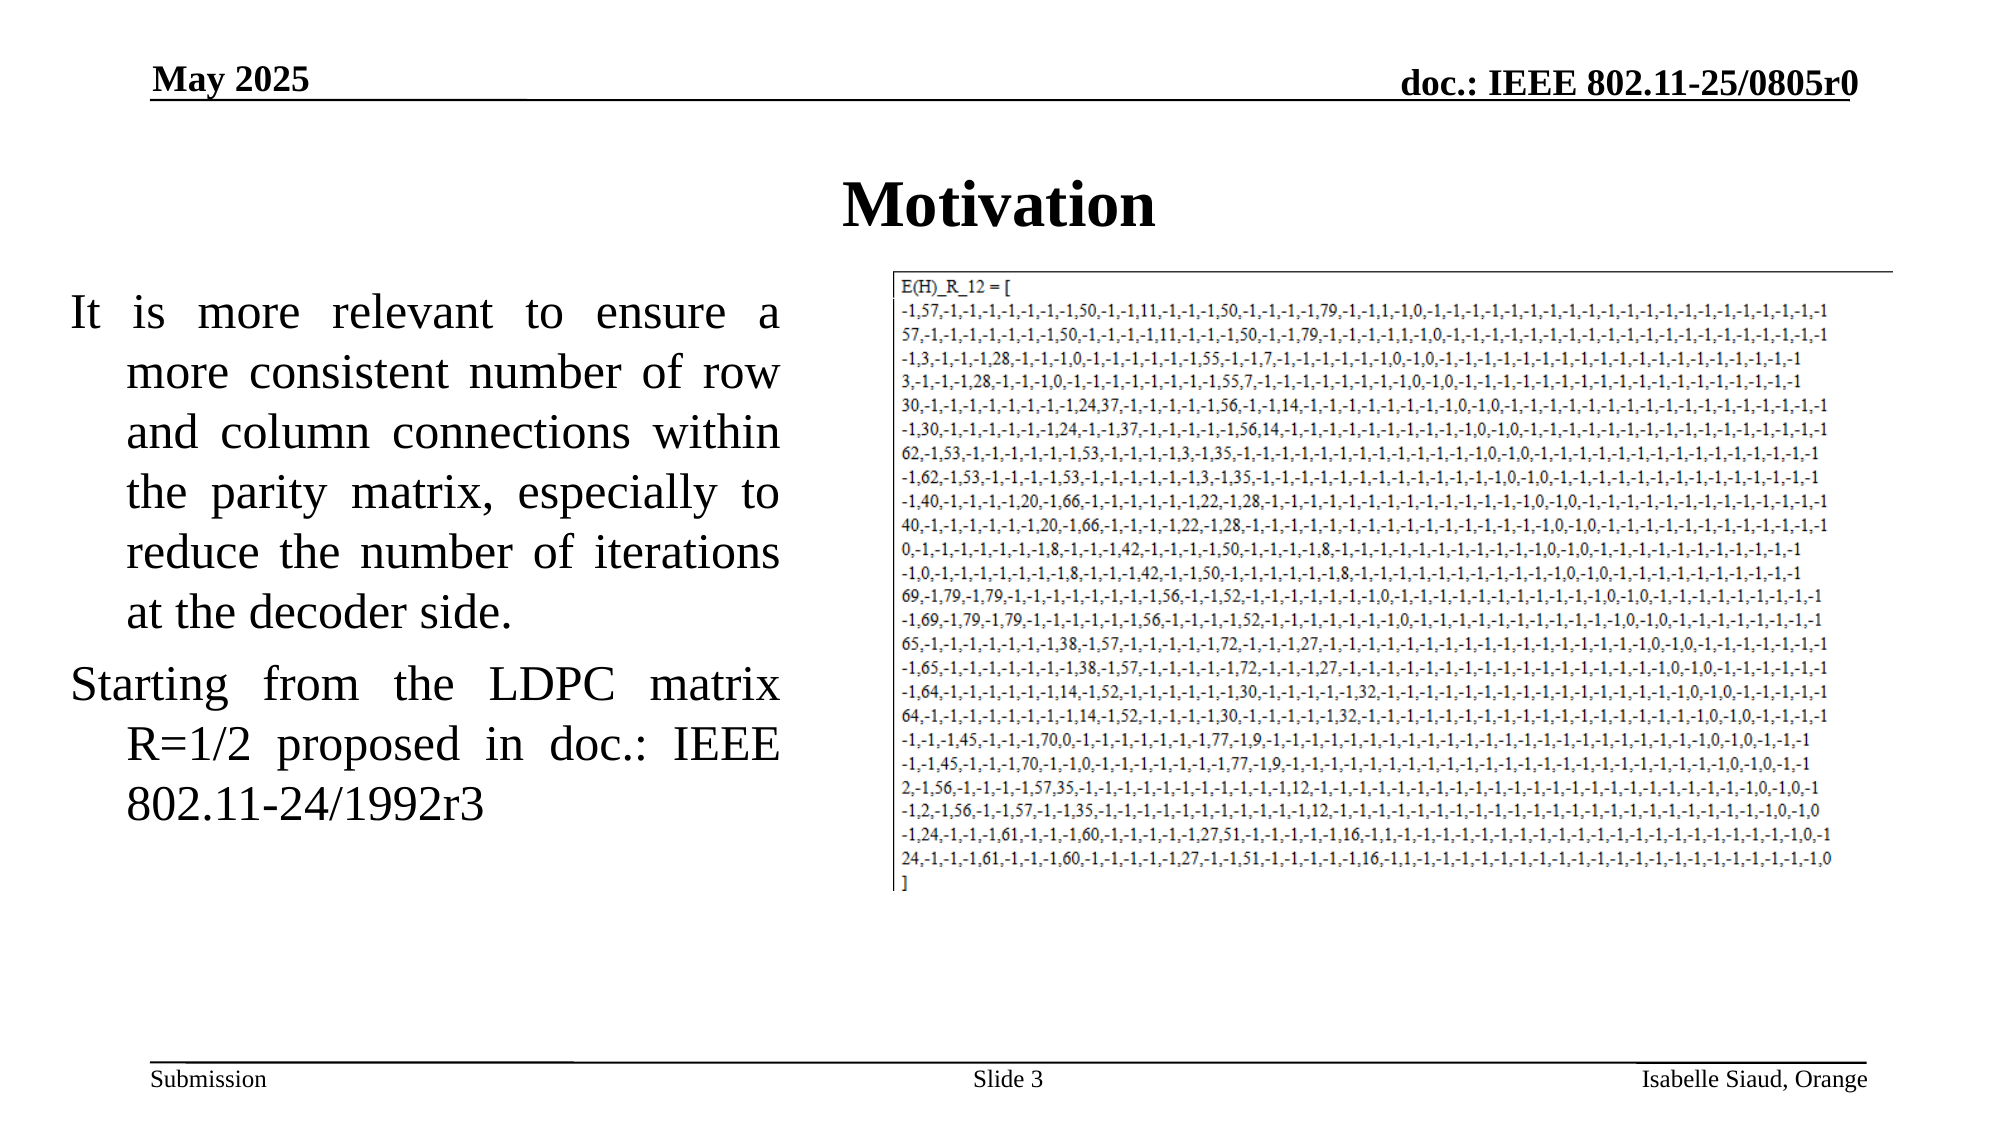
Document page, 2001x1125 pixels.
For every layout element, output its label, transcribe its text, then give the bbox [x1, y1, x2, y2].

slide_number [152, 54, 563, 100]
list It is more relevant to ensure a more consistent number of row and column connections within the parity matrix, especially to reduce the number of iterations at the decoder side. Starting from the LDPC matrix R=1/2 proposed in doc.: IEEE 802.11-24/1992r3 [54, 270, 797, 602]
footer Isabelle Siaud, Orange [1171, 1061, 1869, 1093]
picture [893, 270, 1893, 891]
title Motivation [149, 112, 1850, 288]
slide_number Slide 3 [950, 1061, 1067, 1123]
